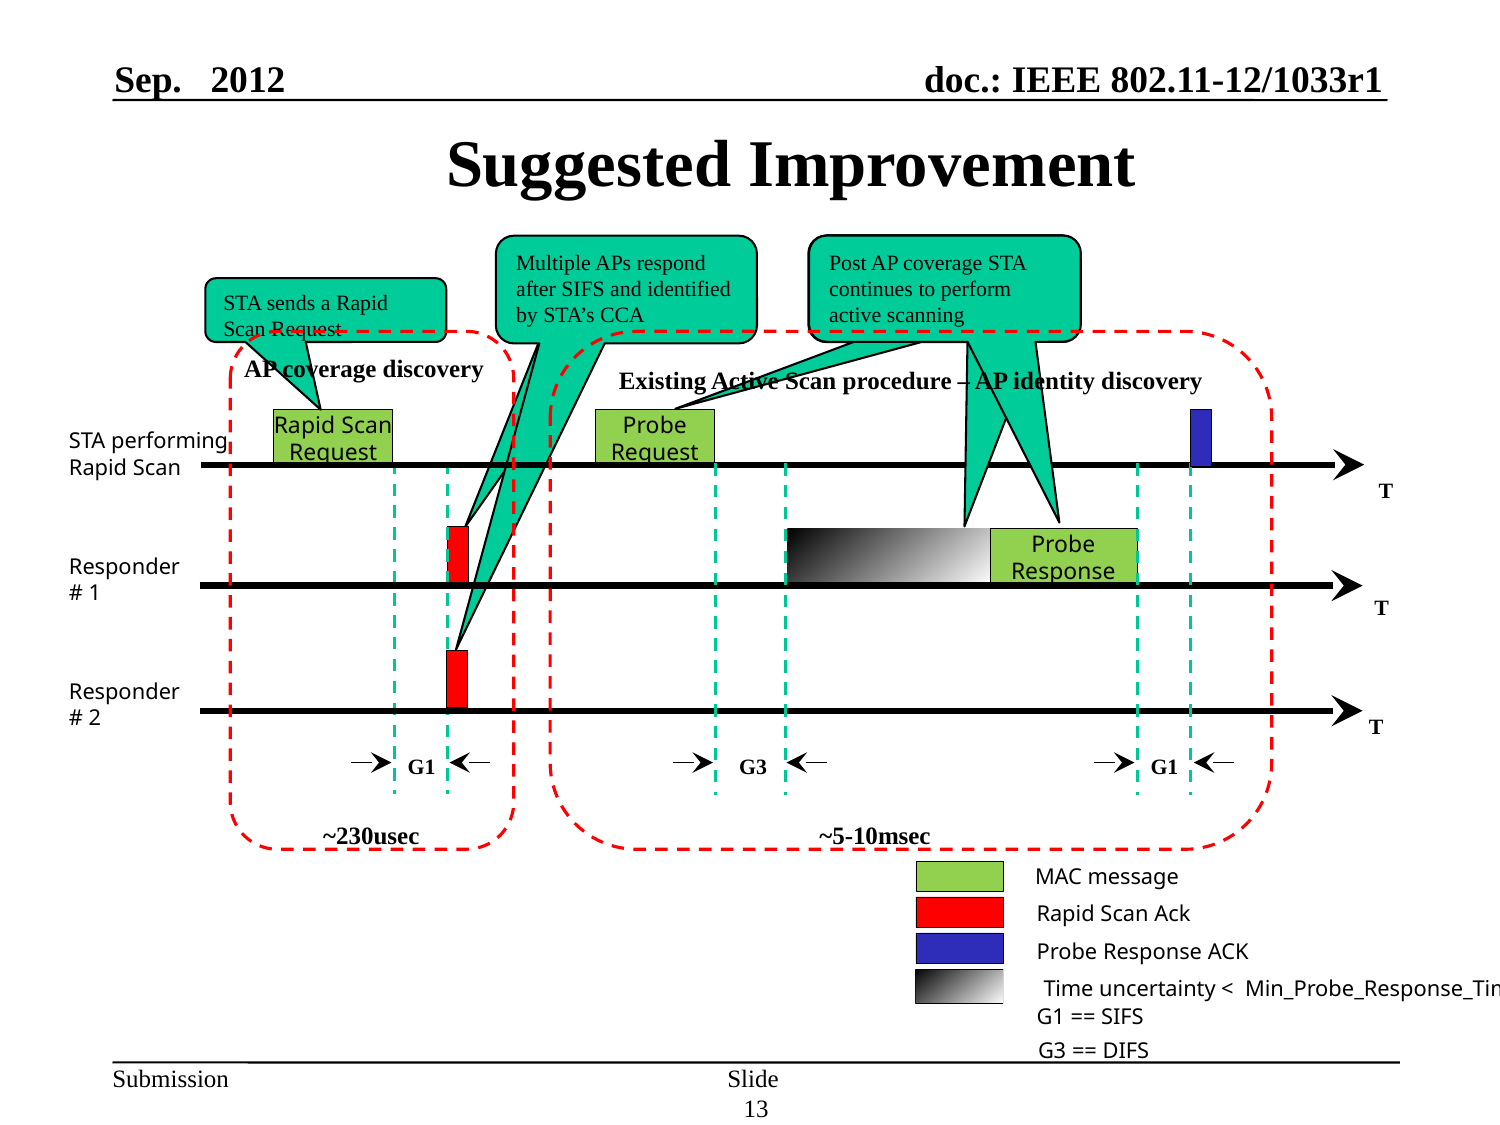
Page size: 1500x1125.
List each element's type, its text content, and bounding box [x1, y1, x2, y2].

text_box ~5-10msec [804, 812, 963, 858]
text_box T [1369, 586, 1408, 628]
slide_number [114, 54, 287, 100]
slide_number Slide 13 [720, 1062, 792, 1093]
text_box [53, 423, 1365, 734]
text_box AP coverage discovery [230, 331, 514, 422]
text_box Existing Active Scan procedure – AP identity discovery [550, 742, 1272, 850]
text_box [915, 860, 1296, 1067]
title Suggested Improvement [112, 112, 1471, 209]
text_box STA sends a Rapid Scan Request [205, 278, 447, 343]
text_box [495, 235, 758, 344]
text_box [808, 235, 1081, 343]
text_box Existing Active Scan procedure – AP identity discovery [550, 331, 1272, 422]
text_box T [1354, 705, 1402, 747]
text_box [672, 462, 828, 796]
text_box ~230usec [308, 812, 467, 858]
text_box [350, 744, 491, 783]
text_box AP coverage discovery [230, 742, 514, 850]
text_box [1093, 462, 1235, 796]
text_box T [1369, 469, 1412, 511]
